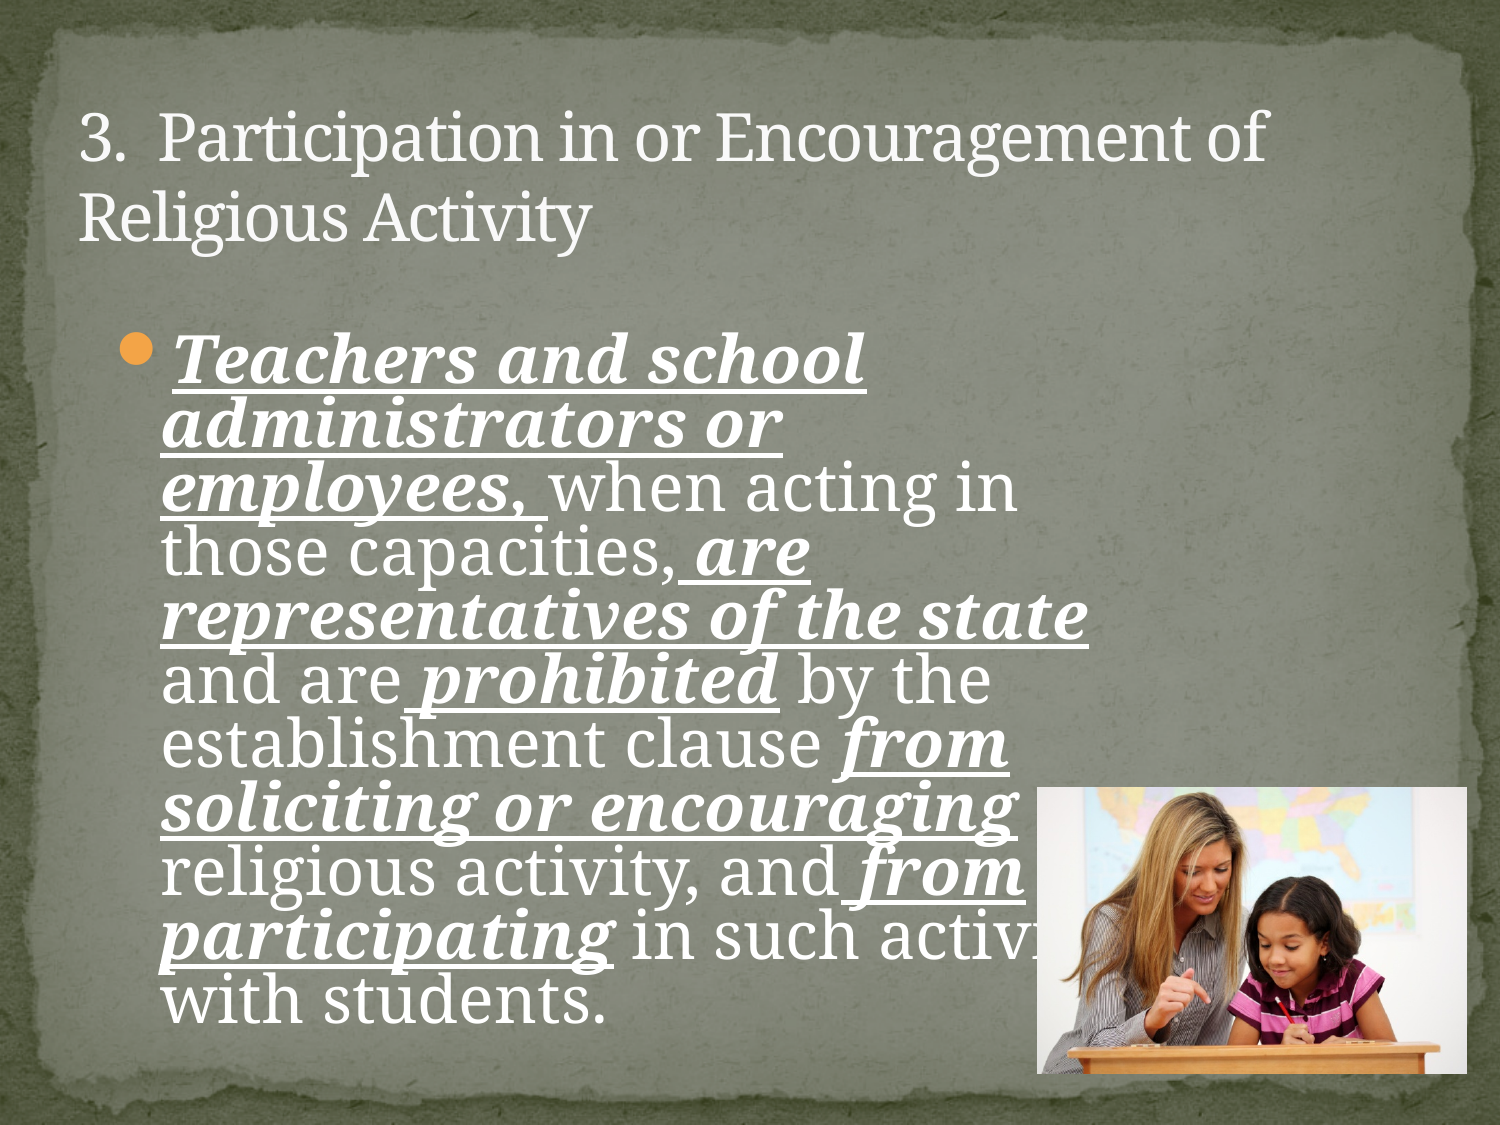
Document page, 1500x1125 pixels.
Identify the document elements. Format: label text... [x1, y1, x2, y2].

list Teachers and school administrators or employees, when acting in those capacities, are representatives of the state and are prohibited by the establishment clause from soliciting or encouraging religious activity, and from participating in such activity with students. [100, 324, 1132, 988]
title 3. Participation in or Encouragement of Religious Activity [62, 74, 1500, 263]
picture [1037, 787, 1467, 1074]
